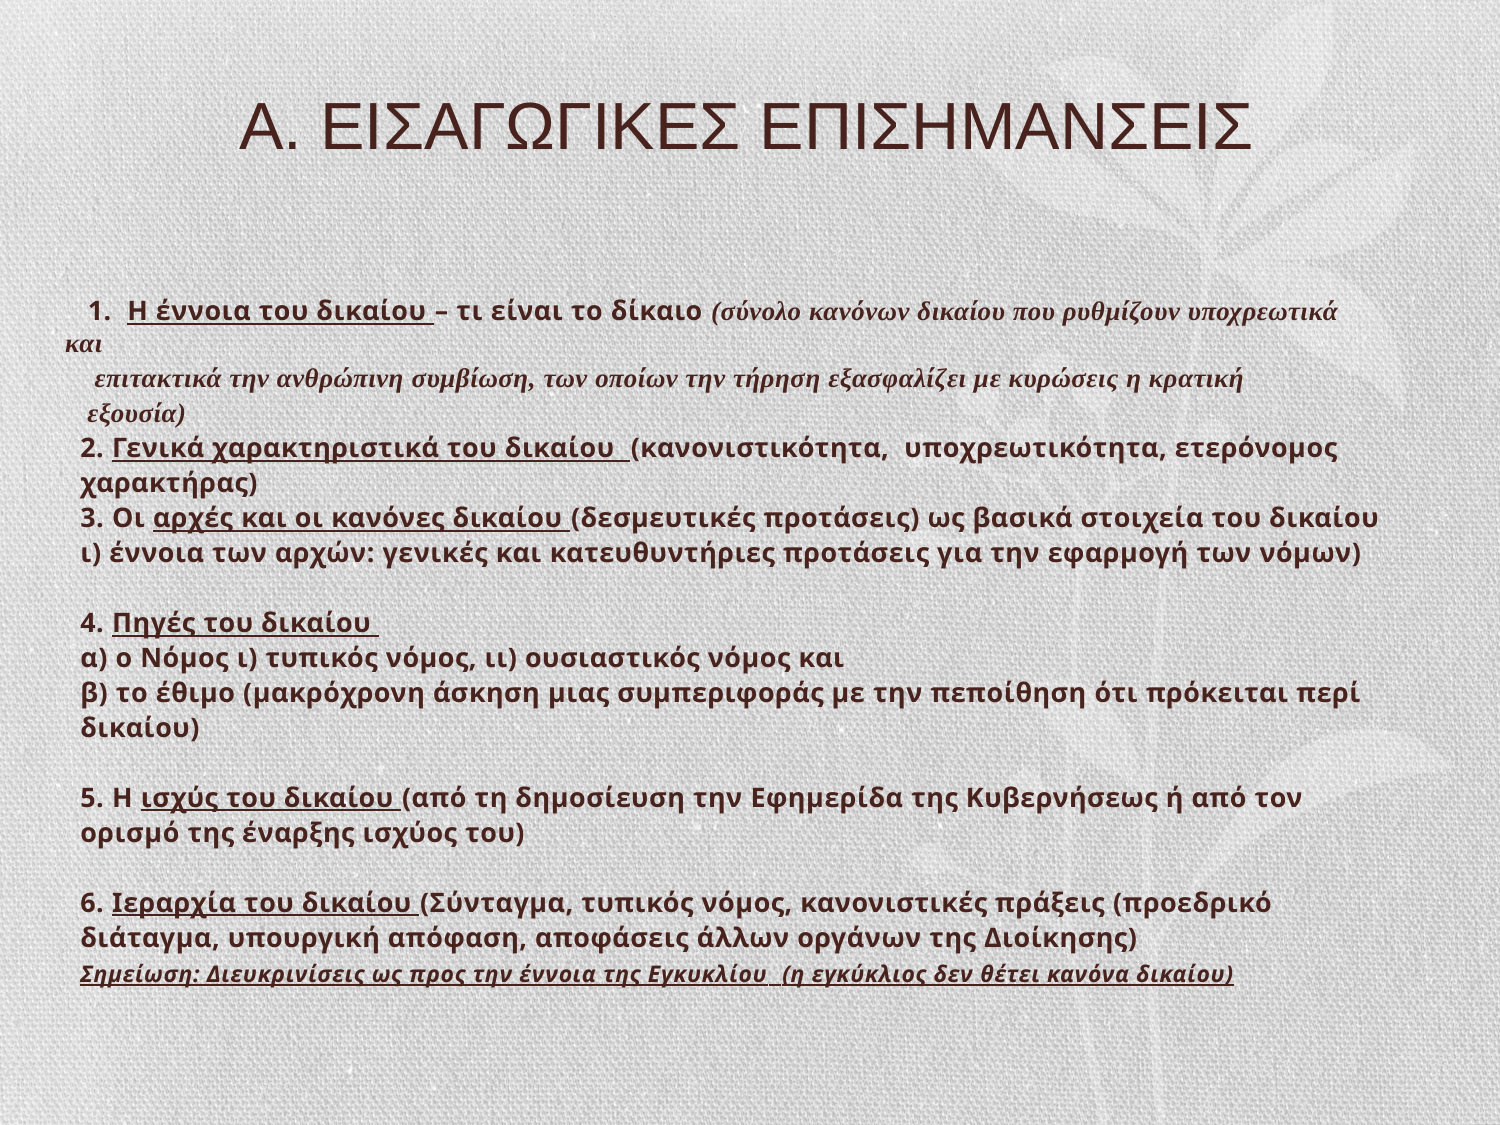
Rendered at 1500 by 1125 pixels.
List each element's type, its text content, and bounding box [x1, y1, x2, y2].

title Α. ΕΙΣΑΓΩΓΙΚΕΣ ΕΠΙΣΗΜΑΝΣΕΙΣ [87, 62, 1425, 250]
list 1. Η έννοια του δικαίου – τι είναι το δίκαιο (σύνολο κανόνων δικαίου που ρυθμίζουν υποχρεωτικά και επιτακτικά την ανθρώπινη συμβίωση, των οποίων την τήρηση εξασφαλίζει με κυρώσεις η κρατική εξουσία) 2. Γενικά χαρακτηριστικά του δικαίου (κανονιστικότητα, υποχρεωτικότητα, ετερόνομος χαρακτήρας) 3. Οι αρχές και οι κανόνες δικαίου (δεσμευτικές προτάσεις) ως βασικά στοιχεία του δικαίου ι) έννοια των αρχών: γενικές και κατευθυντήριες προτάσεις για την εφαρμογή των νόμων) 4. Πηγές του δικαίου α) ο Νόμος ι) τυπικός νόμος, ιι) ουσιαστικός νόμος και β) το έθιμο (μακρόχρονη άσκηση μιας συμπεριφοράς με την πεποίθηση ότι πρόκειται περί δικαίου) 5. Η ισχύς του δικαίου (από τη δημοσίευση την Εφημερίδα της Κυβερνήσεως ή από τον ορισμό της έναρξης ισχύος του) 6. Ιεραρχία του δικαίου (Σύνταγμα, τυπικός νόμος, κανονιστικές πράξεις (προεδρικό διάταγμα, υπουργική απόφαση, αποφάσεις άλλων οργάνων της Διοίκησης) Σημείωση: Διευκρινίσεις ως προς την έννοια της Εγκυκλίου (η εγκύκλιος δεν θέτει κανόνα δικαίου) [50, 275, 1400, 1125]
